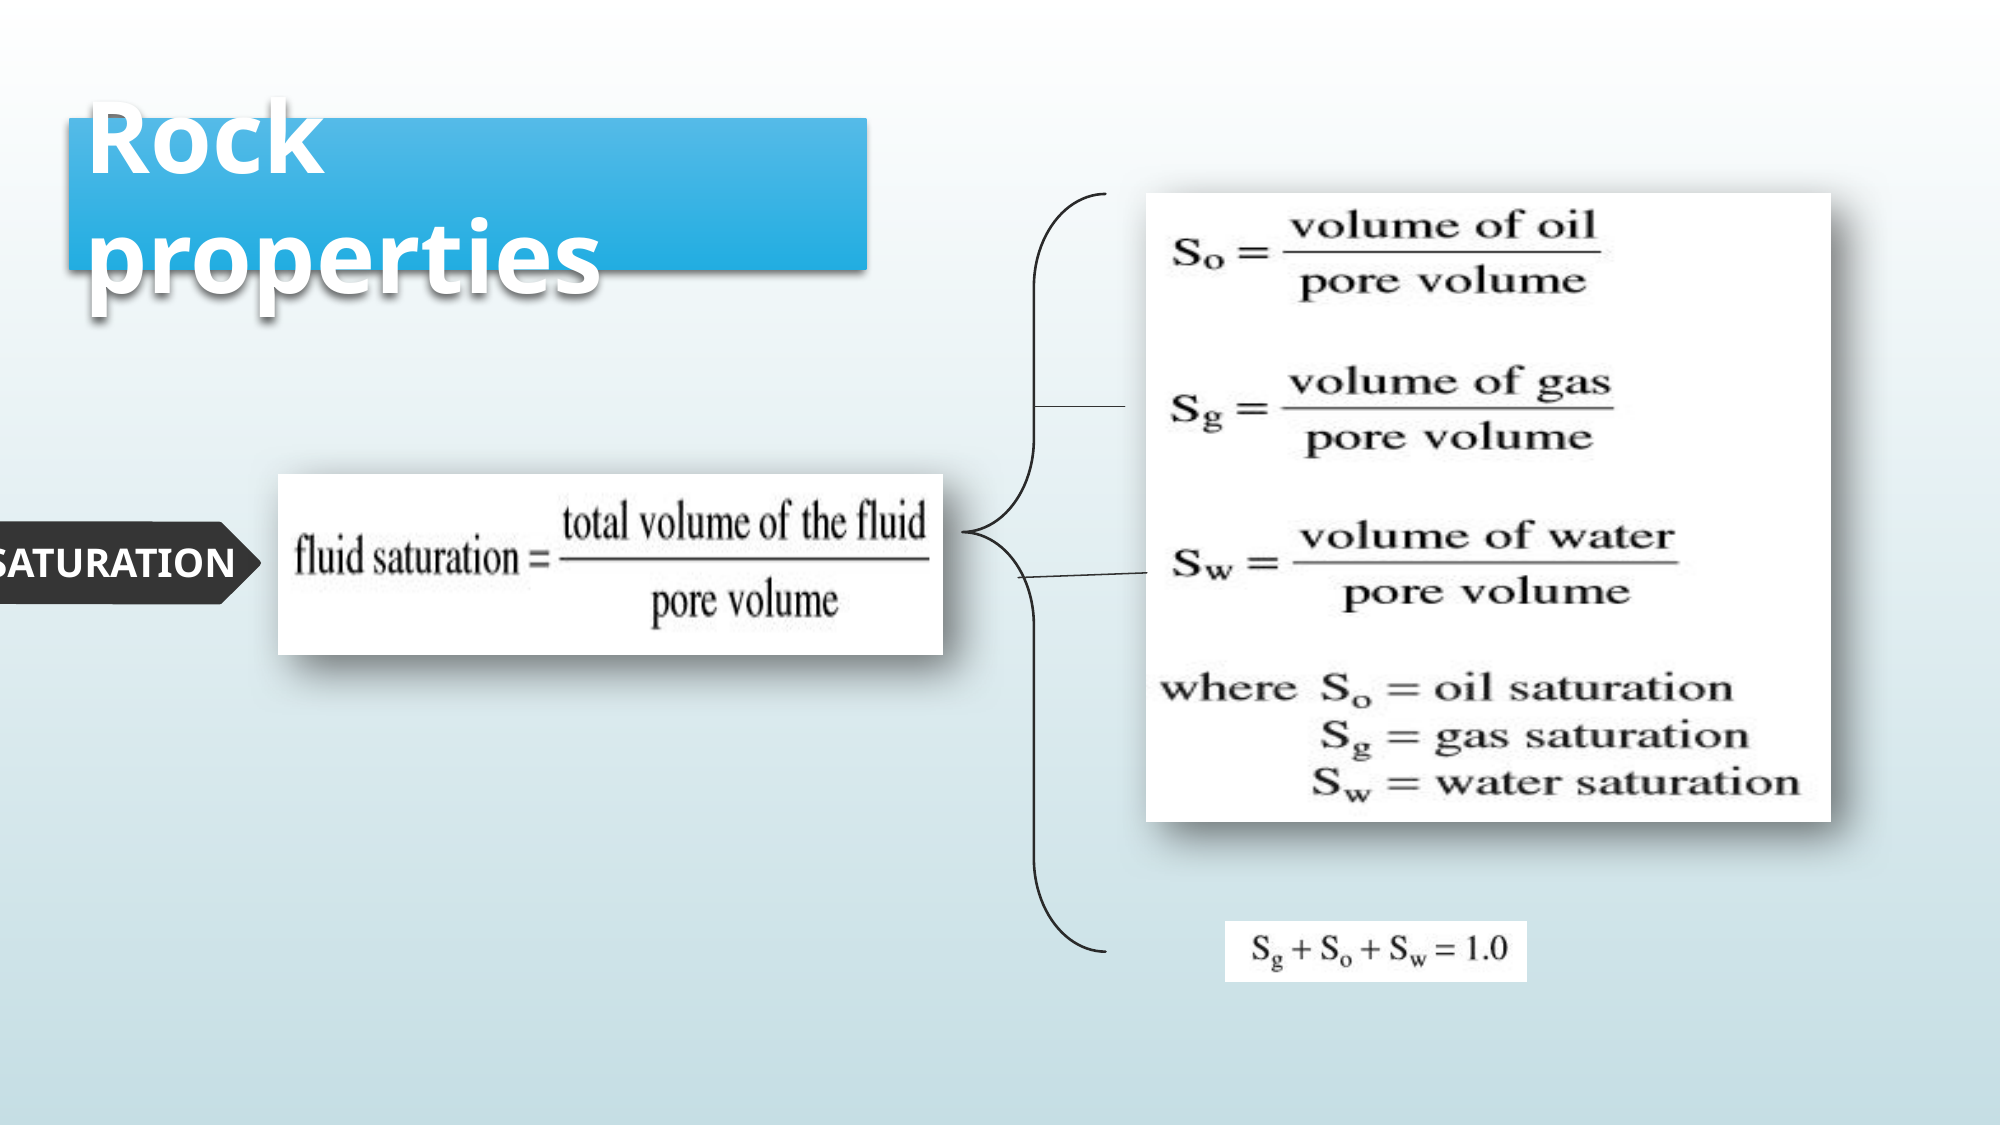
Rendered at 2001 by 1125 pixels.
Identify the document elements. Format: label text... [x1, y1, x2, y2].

picture [277, 474, 943, 655]
text_box [1025, 586, 1107, 953]
text_box [992, 407, 1106, 572]
text_box SATURATION [0, 530, 259, 599]
picture [1225, 921, 1528, 982]
picture [1146, 193, 1832, 822]
title Rock properties [69, 118, 867, 270]
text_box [1017, 572, 1148, 578]
text_box [1032, 192, 1107, 406]
